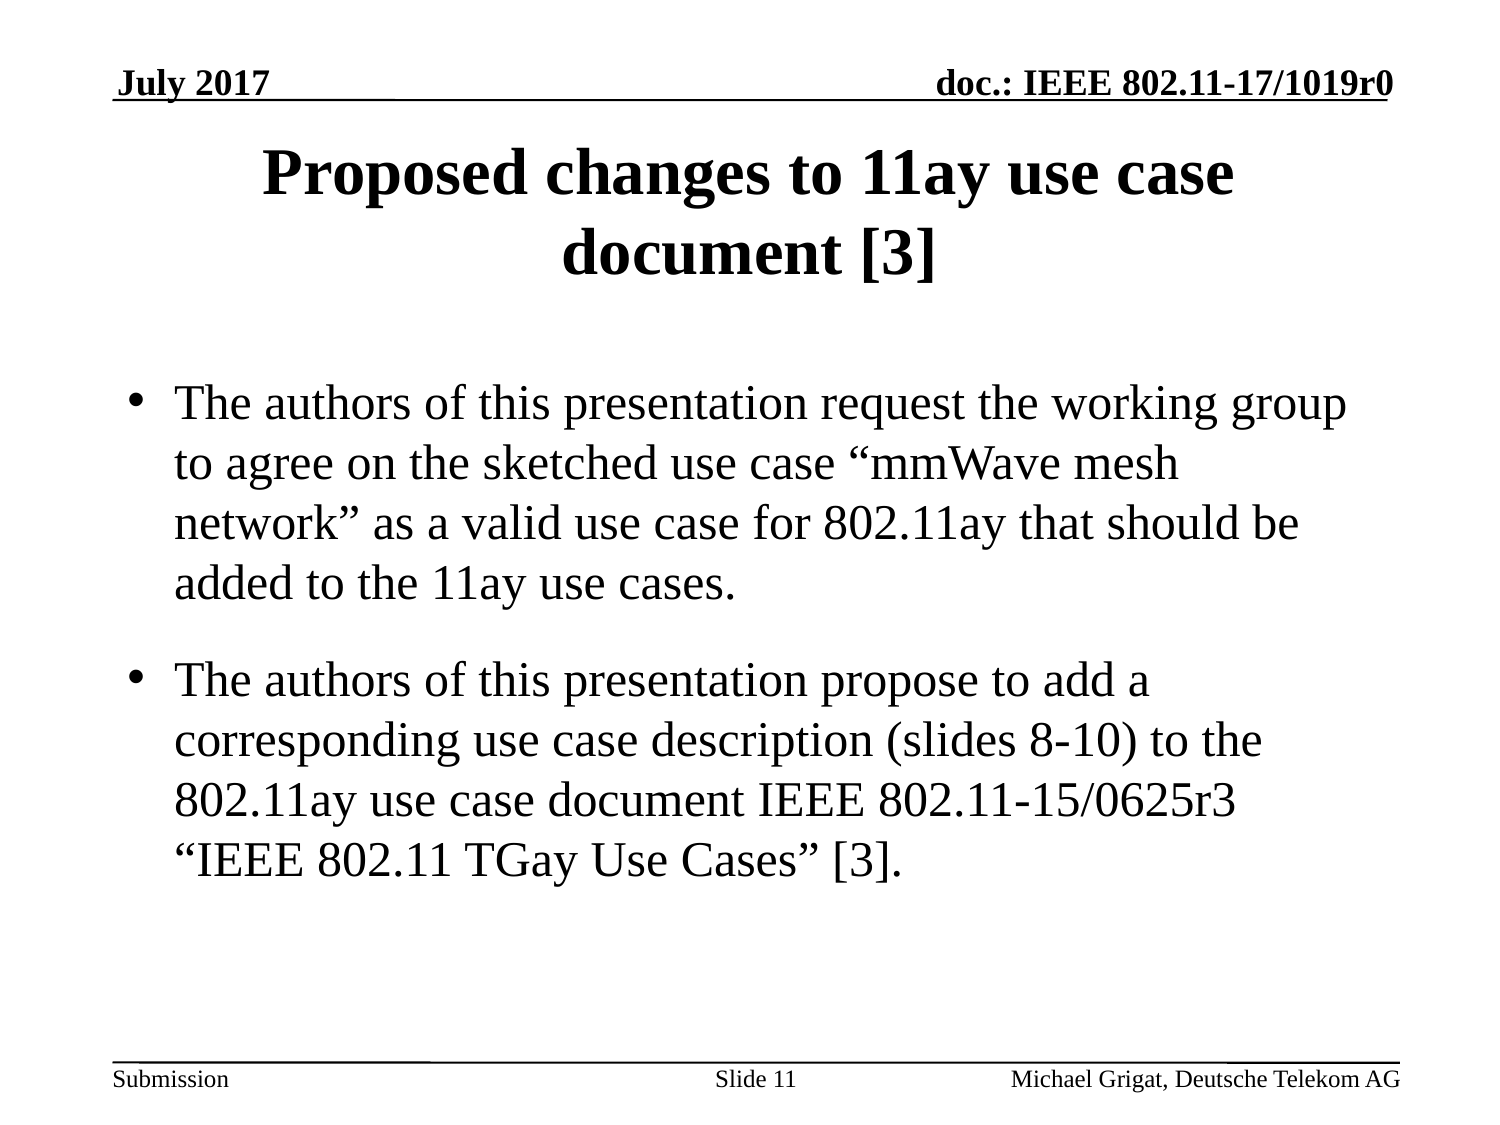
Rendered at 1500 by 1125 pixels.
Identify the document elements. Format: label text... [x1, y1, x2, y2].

title Proposed changes to 11ay use case document [3] [112, 111, 1388, 303]
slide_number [116, 58, 507, 104]
list The authors of this presentation request the working group to agree on the sketched use case “mmWave mesh network” as a valid use case for 802.11ay that should be added to the 11ay use cases. The authors of this presentation propose to add a corresponding use case description (slides 8-10) to the 802.11ay use case document IEEE 802.11-15/0625r3 “IEEE 802.11 TGay Use Cases” [3]. [111, 361, 1388, 929]
slide_number Slide 11 [712, 1061, 800, 1123]
footer Michael Grigat, Deutsche Telekom AG [984, 1061, 1402, 1091]
